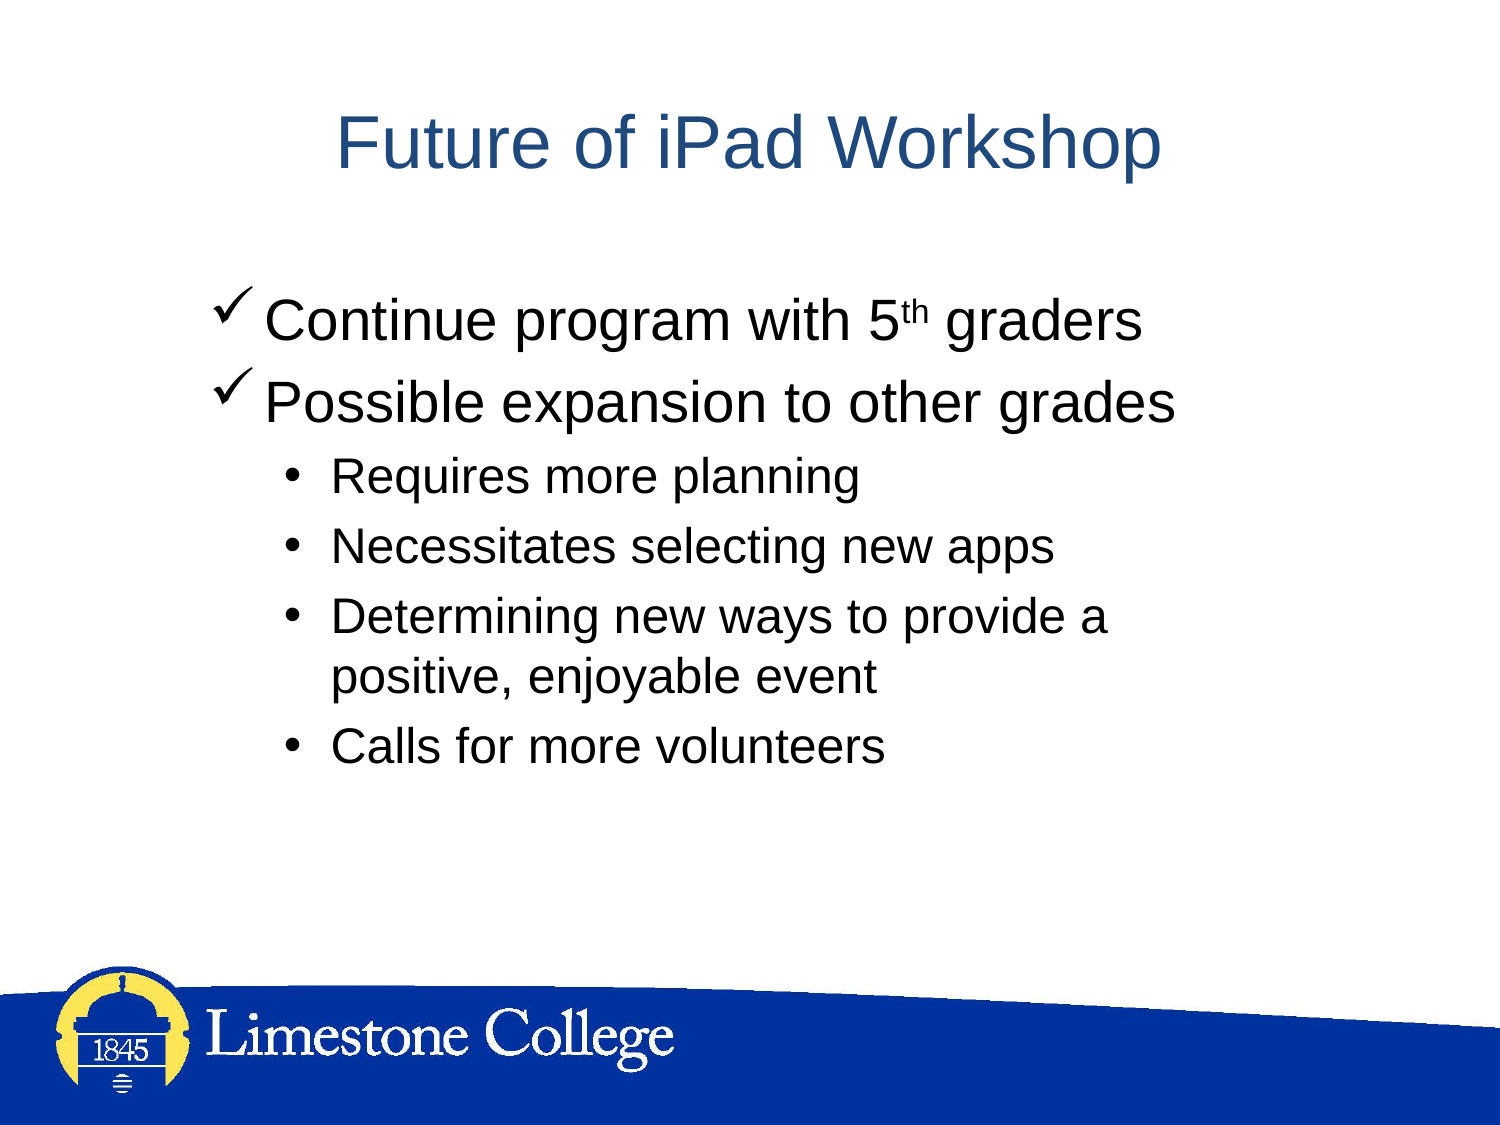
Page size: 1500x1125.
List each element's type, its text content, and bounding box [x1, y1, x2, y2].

list Continue program with 5th graders Possible expansion to other grades Requires more planning Necessitates selecting new apps Determining new ways to provide a positive, enjoyable event Calls for more volunteers [193, 275, 1307, 918]
title Future of iPad Workshop [75, 45, 1425, 233]
picture [0, 0, 1500, 1125]
